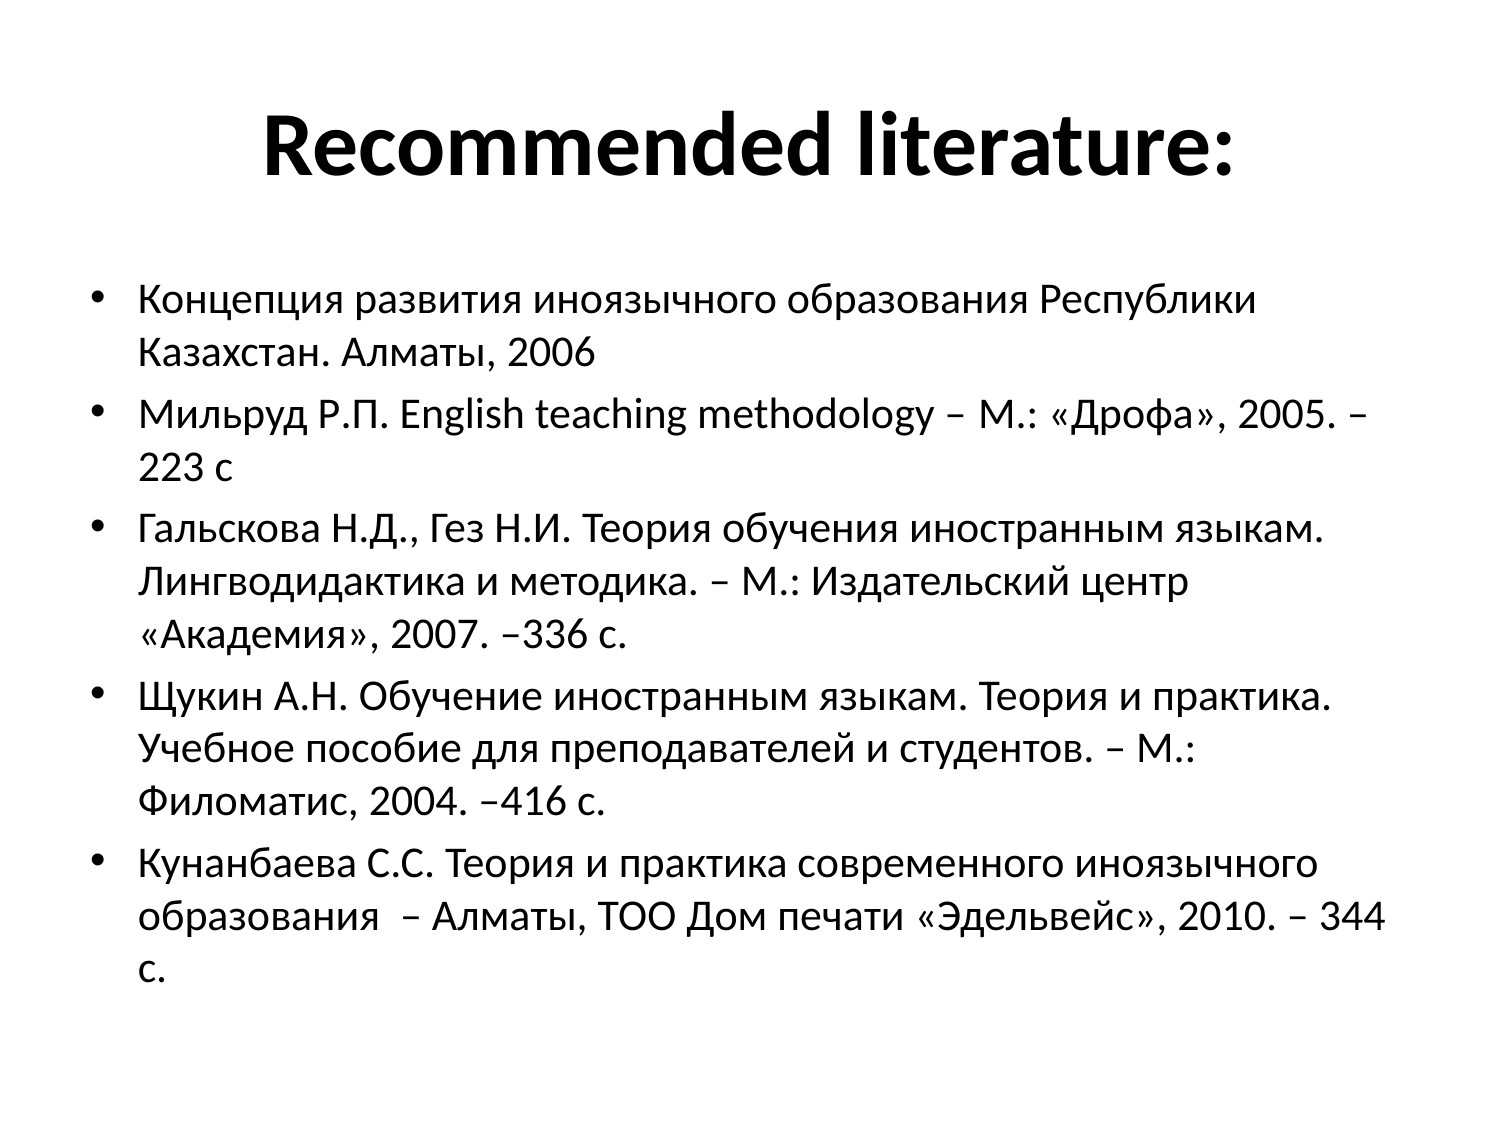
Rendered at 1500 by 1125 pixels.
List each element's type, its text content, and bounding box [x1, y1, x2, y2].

list Концепция развития иноязычного образования Республики Казахстан. Алматы, 2006 Мильруд Р.П. English teaching methodology – М.: «Дрофа», 2005. – 223 с Гальскова Н.Д., Гез Н.И. Теория обучения иностранным языкам. Лингводидактика и методика. – М.: Издательский центр «Академия», 2007. –336 с. Щукин А.Н. Обучение иностранным языкам. Теория и практика. Учебное пособие для преподавателей и студентов. – М.: Филоматис, 2004. –416 с. Кунанбаева C.C. Теория и практика современного иноязычного образования – Алматы, ТОО Дом печати «Эдельвейс», 2010. – 344 с. [75, 262, 1425, 1005]
title Recommended literature: [75, 45, 1425, 233]
